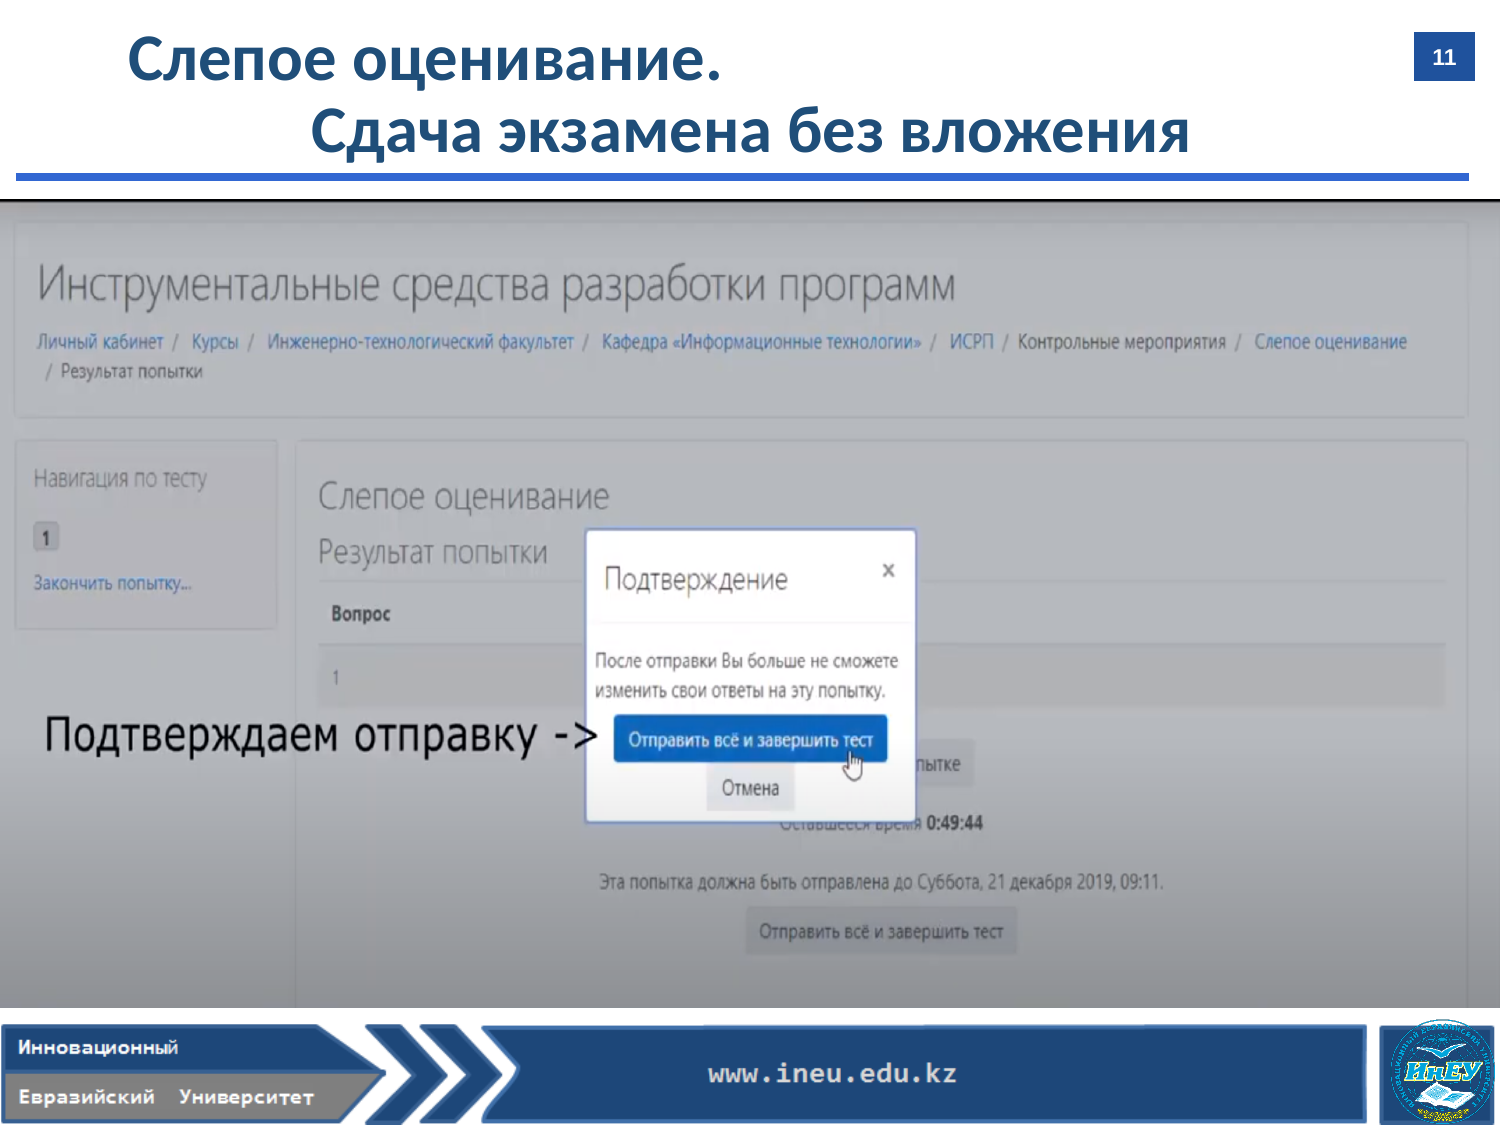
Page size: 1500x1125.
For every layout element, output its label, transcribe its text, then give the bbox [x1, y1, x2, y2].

picture [0, 199, 1500, 1008]
text_box Слепое оценивание. Сдача экзамена без вложения [52, 15, 1414, 160]
picture [0, 1018, 1500, 1125]
text_box 11 [1414, 32, 1475, 81]
